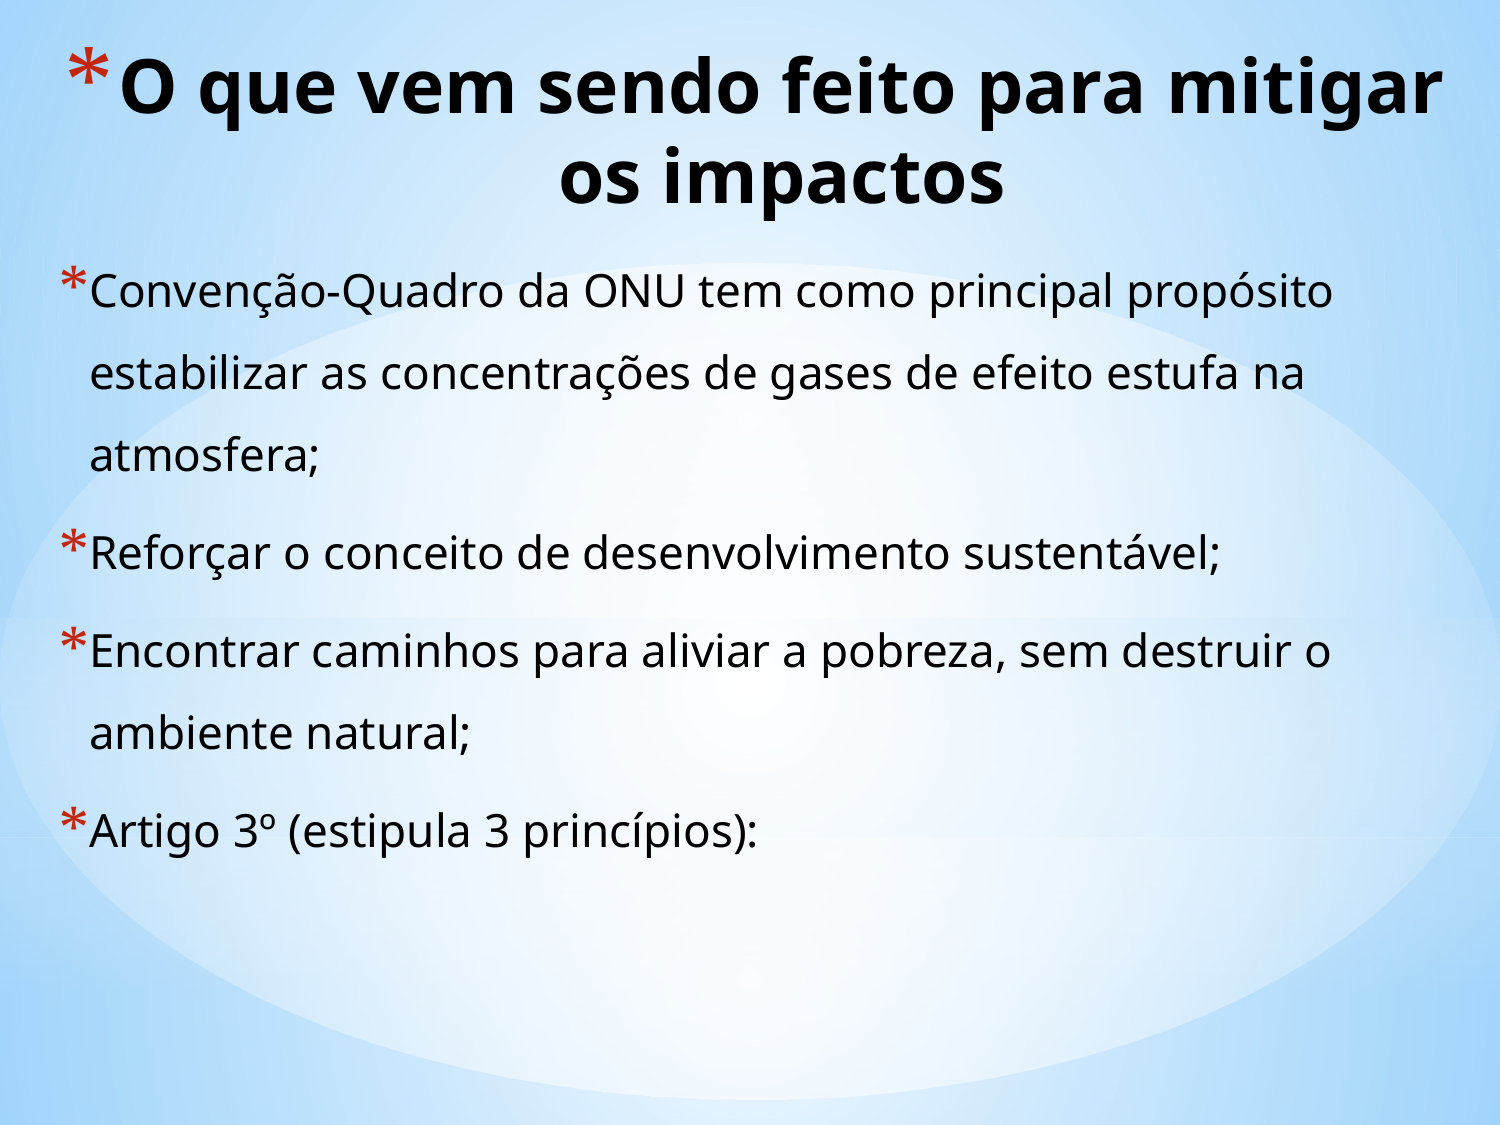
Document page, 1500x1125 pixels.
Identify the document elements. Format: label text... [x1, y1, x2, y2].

title O que vem sendo feito para mitigar os impactos [41, 30, 1471, 219]
list Convenção-Quadro da ONU tem como principal propósito estabilizar as concentrações de gases de efeito estufa na atmosfera; Reforçar o conceito de desenvolvimento sustentável; Encontrar caminhos para aliviar a pobreza, sem destruir o ambiente natural; Artigo 3º (estipula 3 princípios): [36, 226, 1459, 1113]
